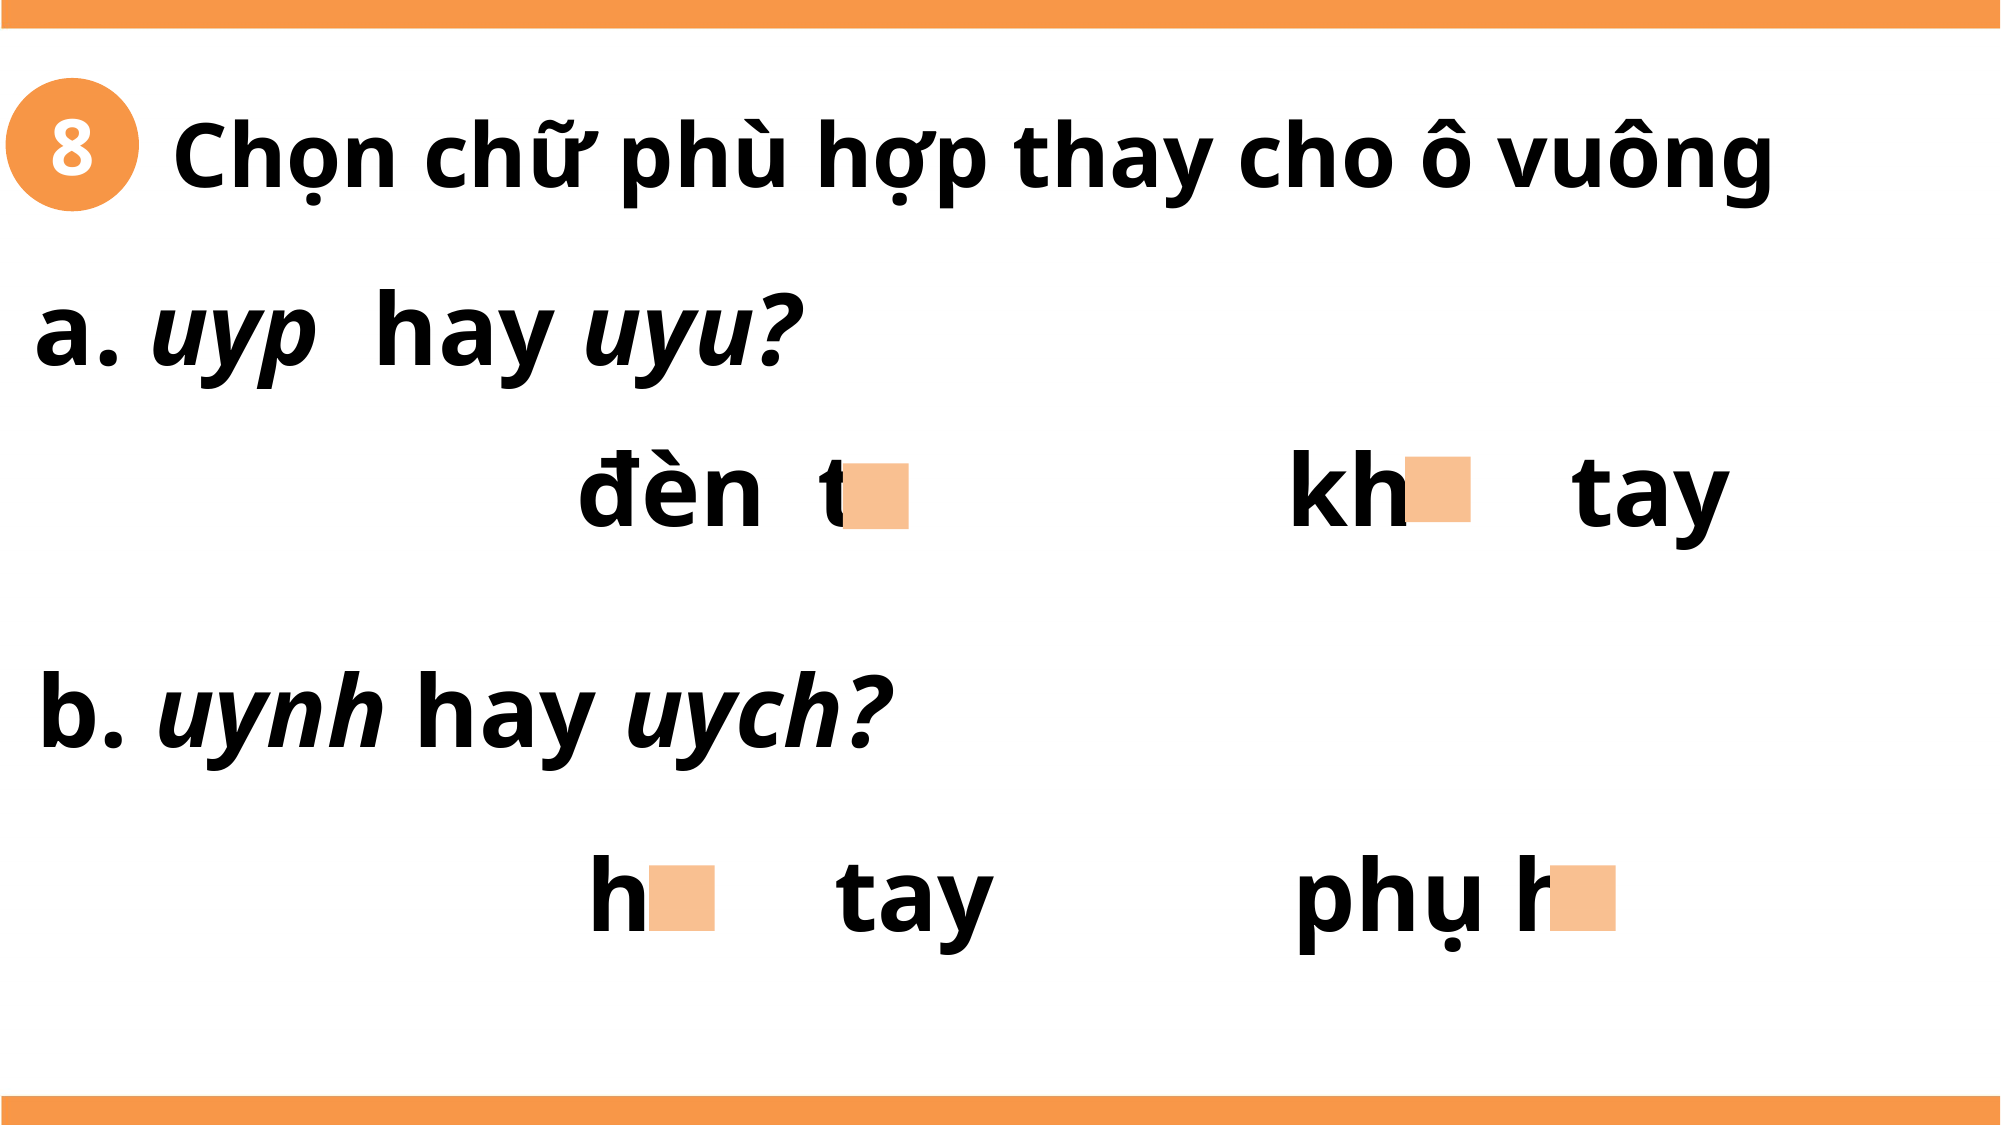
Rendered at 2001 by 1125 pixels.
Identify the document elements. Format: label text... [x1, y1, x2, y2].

text_box [841, 461, 911, 531]
text_box a. uyp hay uyu? [13, 255, 917, 396]
text_box phụ h [1272, 821, 1767, 962]
text_box đèn t [556, 416, 1051, 557]
text_box [1548, 863, 1618, 933]
text_box [647, 863, 717, 933]
picture [0, 0, 2001, 1125]
text_box Chọn chữ phù hợp thay cho ô vuông [151, 88, 1850, 215]
text_box b. uynh hay uych? [16, 637, 1097, 778]
text_box h tay [566, 821, 1061, 962]
text_box kh tay [1266, 416, 1900, 557]
text_box [1403, 455, 1473, 524]
text_box 8 [3, 75, 142, 214]
